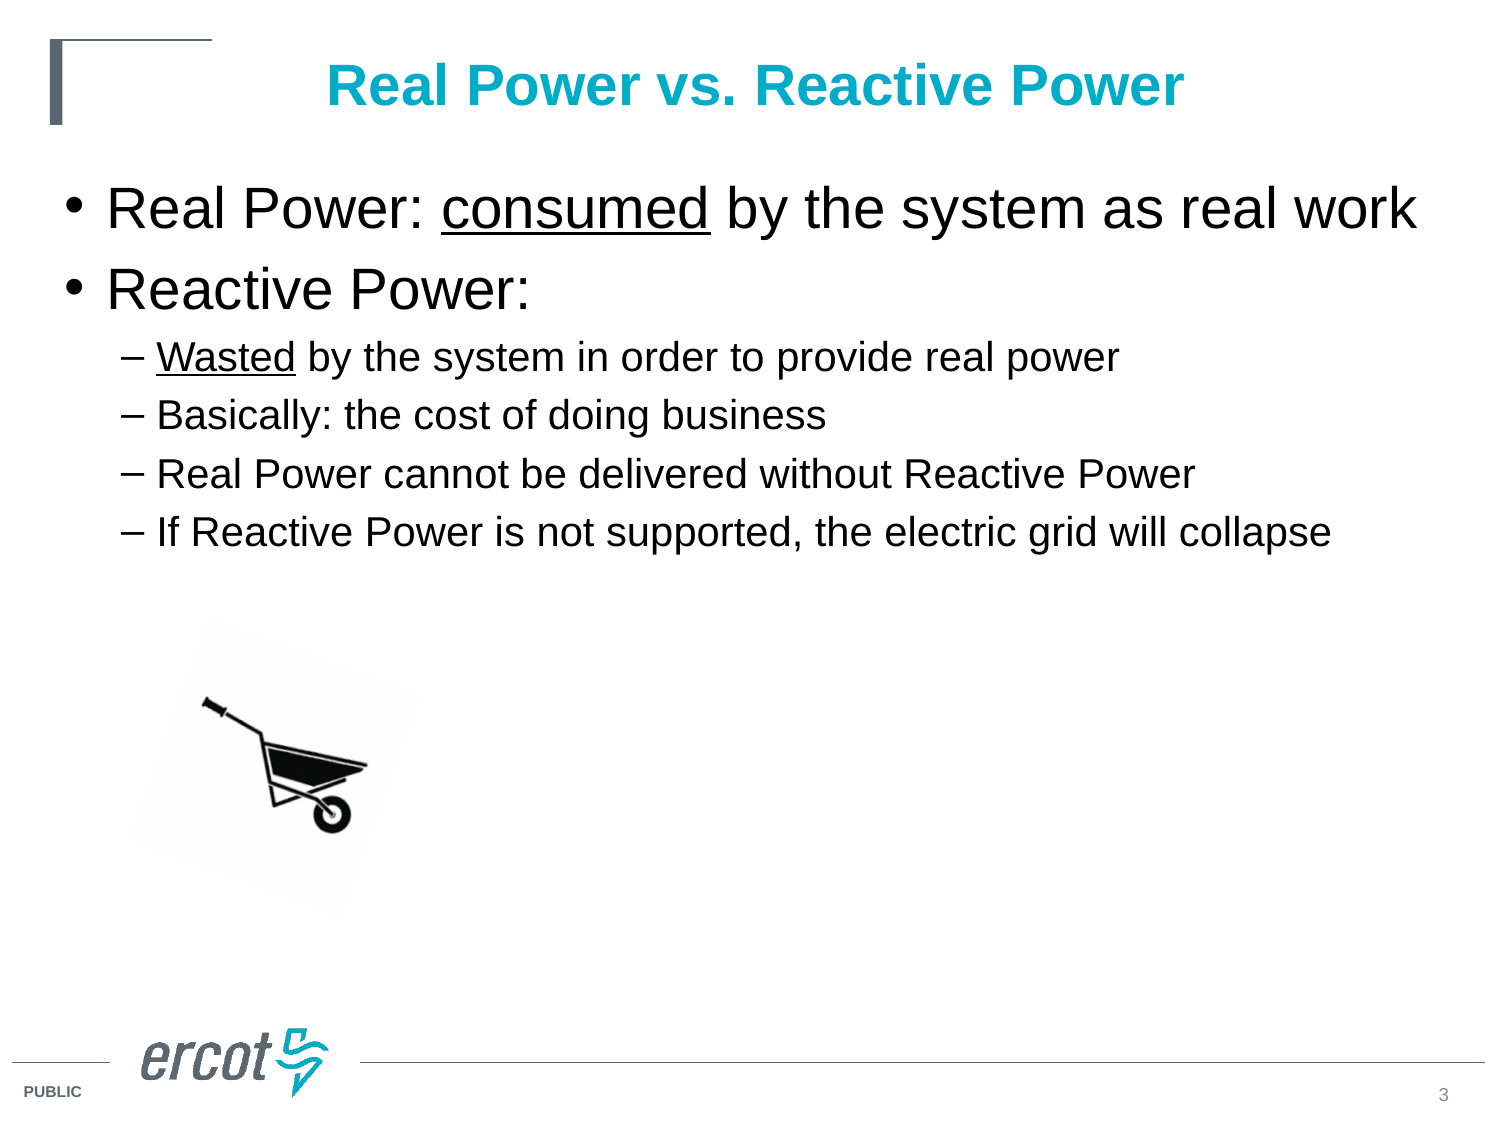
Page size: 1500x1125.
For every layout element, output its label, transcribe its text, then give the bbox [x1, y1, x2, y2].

slide_number 3 [1400, 1076, 1488, 1113]
list Real Power: consumed by the system as real work Reactive Power: Wasted by the system in order to provide real power Basically: the cost of doing business Real Power cannot be delivered without Reactive Power If Reactive Power is not supported, the electric grid will collapse [50, 162, 1450, 992]
picture [131, 619, 418, 915]
picture [137, 1024, 332, 1100]
title Real Power vs. Reactive Power [62, 39, 1450, 125]
